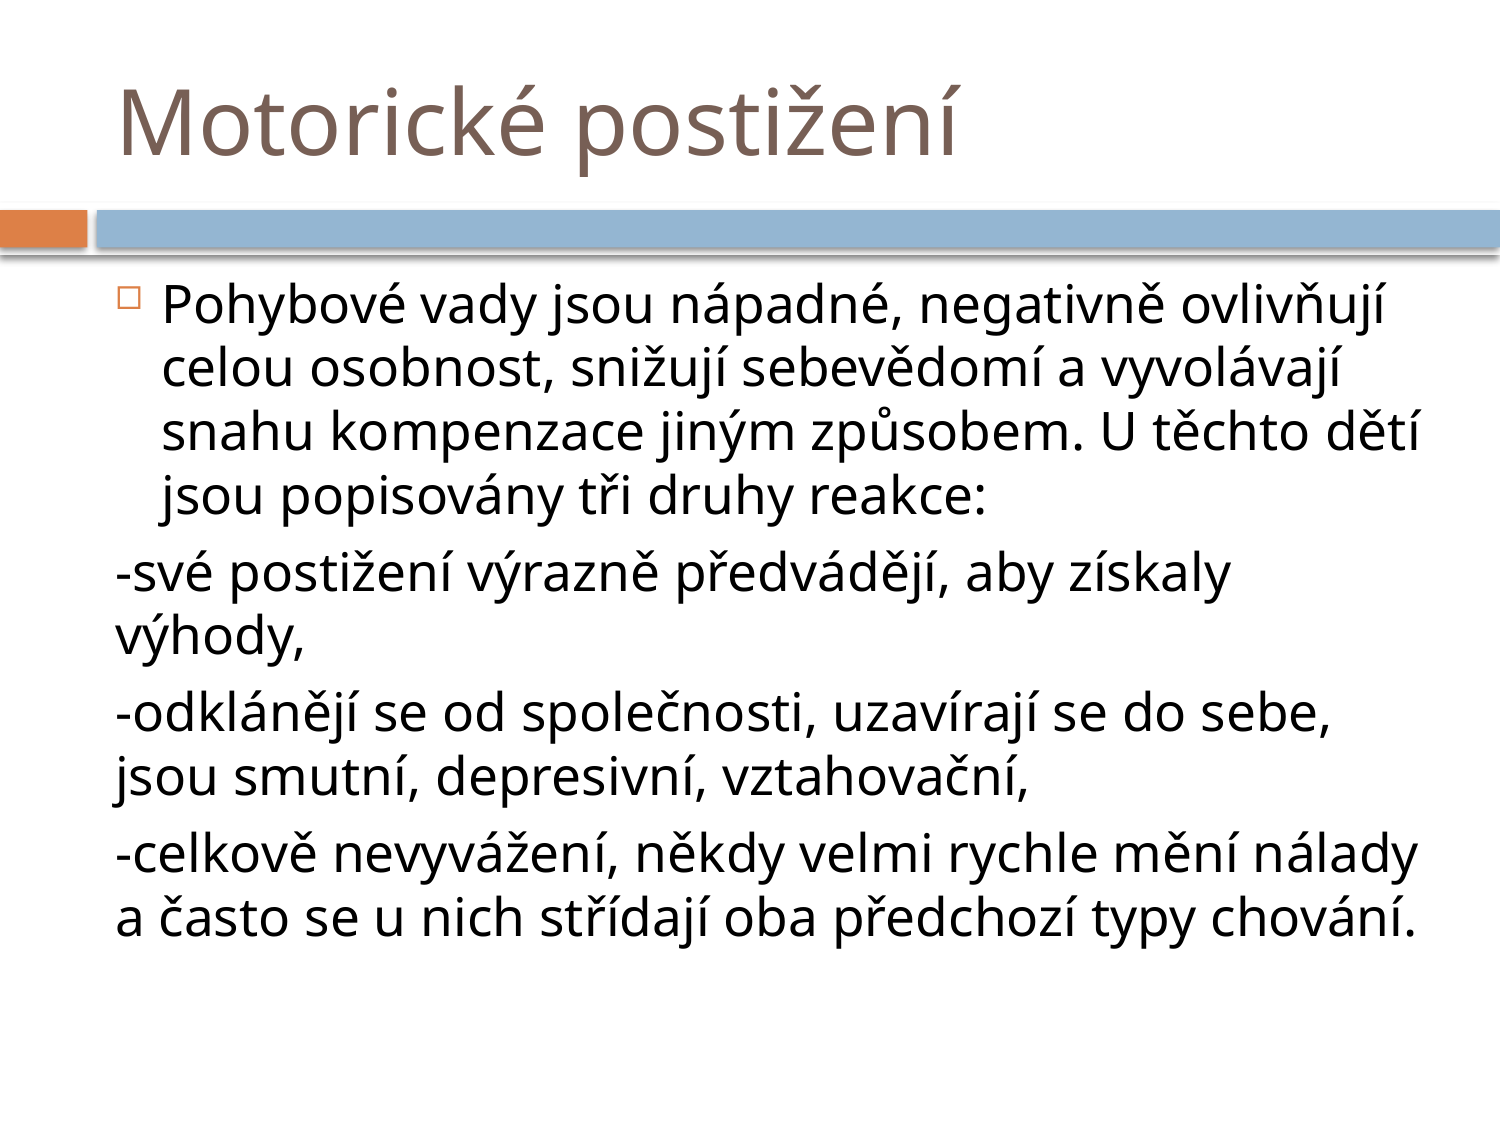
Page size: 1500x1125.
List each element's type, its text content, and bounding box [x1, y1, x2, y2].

list Pohybové vady jsou nápadné, negativně ovlivňují celou osobnost, snižují sebevědomí a vyvolávají snahu kompenzace jiným způsobem. U těchto dětí jsou popisovány tři druhy reakce: -své postižení výrazně předvádějí, aby získaly výhody, -odklánějí se od společnosti, uzavírají se do sebe, jsou smutní, depresivní, vztahovační, -celkově nevyvážení, někdy velmi rychle mění nálady a často se u nich střídají oba předchozí typy chování. [100, 262, 1438, 1000]
title Motorické postižení [100, 37, 1438, 200]
